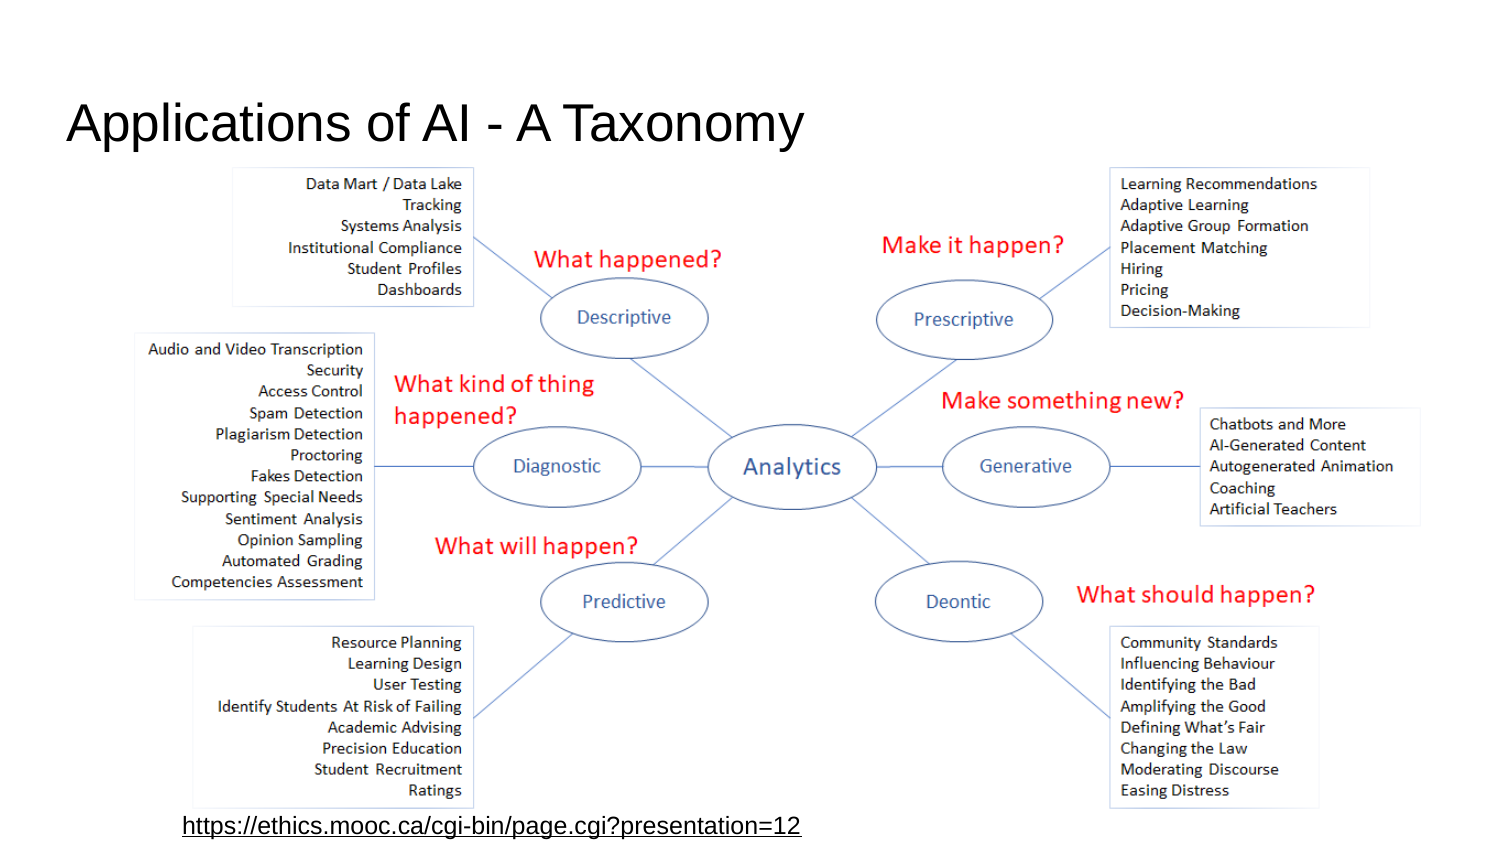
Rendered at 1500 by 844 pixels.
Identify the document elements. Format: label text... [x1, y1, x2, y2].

text_box https://ethics.mooc.ca/cgi-bin/page.cgi?presentation=12 [167, 820, 1108, 844]
picture [133, 166, 1422, 812]
title Applications of AI - A Taxonomy [51, 72, 1449, 167]
